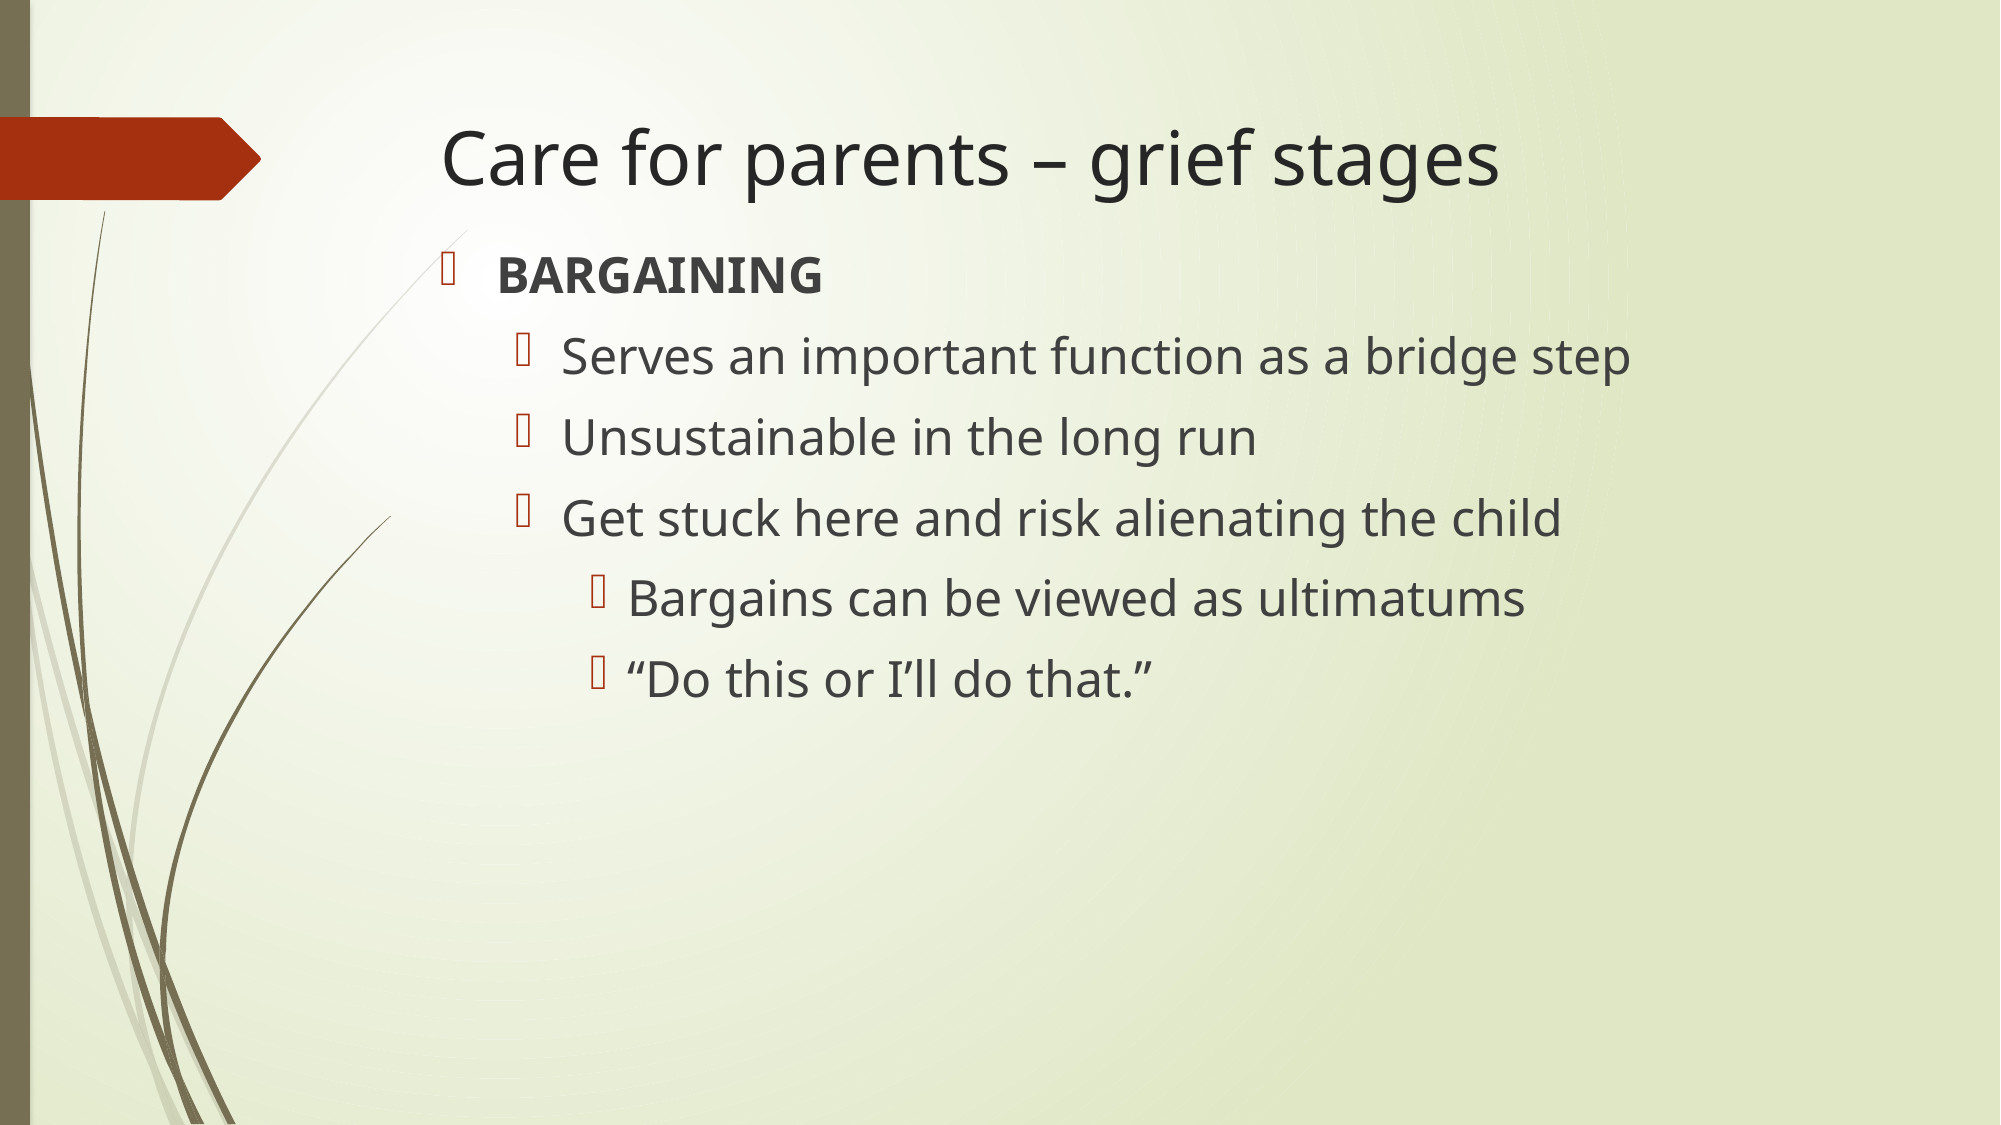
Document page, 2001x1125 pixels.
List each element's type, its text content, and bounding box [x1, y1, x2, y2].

title Care for parents – grief stages [425, 102, 1888, 236]
list BARGAINING Serves an important function as a bridge step Unsustainable in the long run Get stuck here and risk alienating the child Bargains can be viewed as ultimatums “Do this or I’ll do that.” [424, 236, 1888, 1050]
